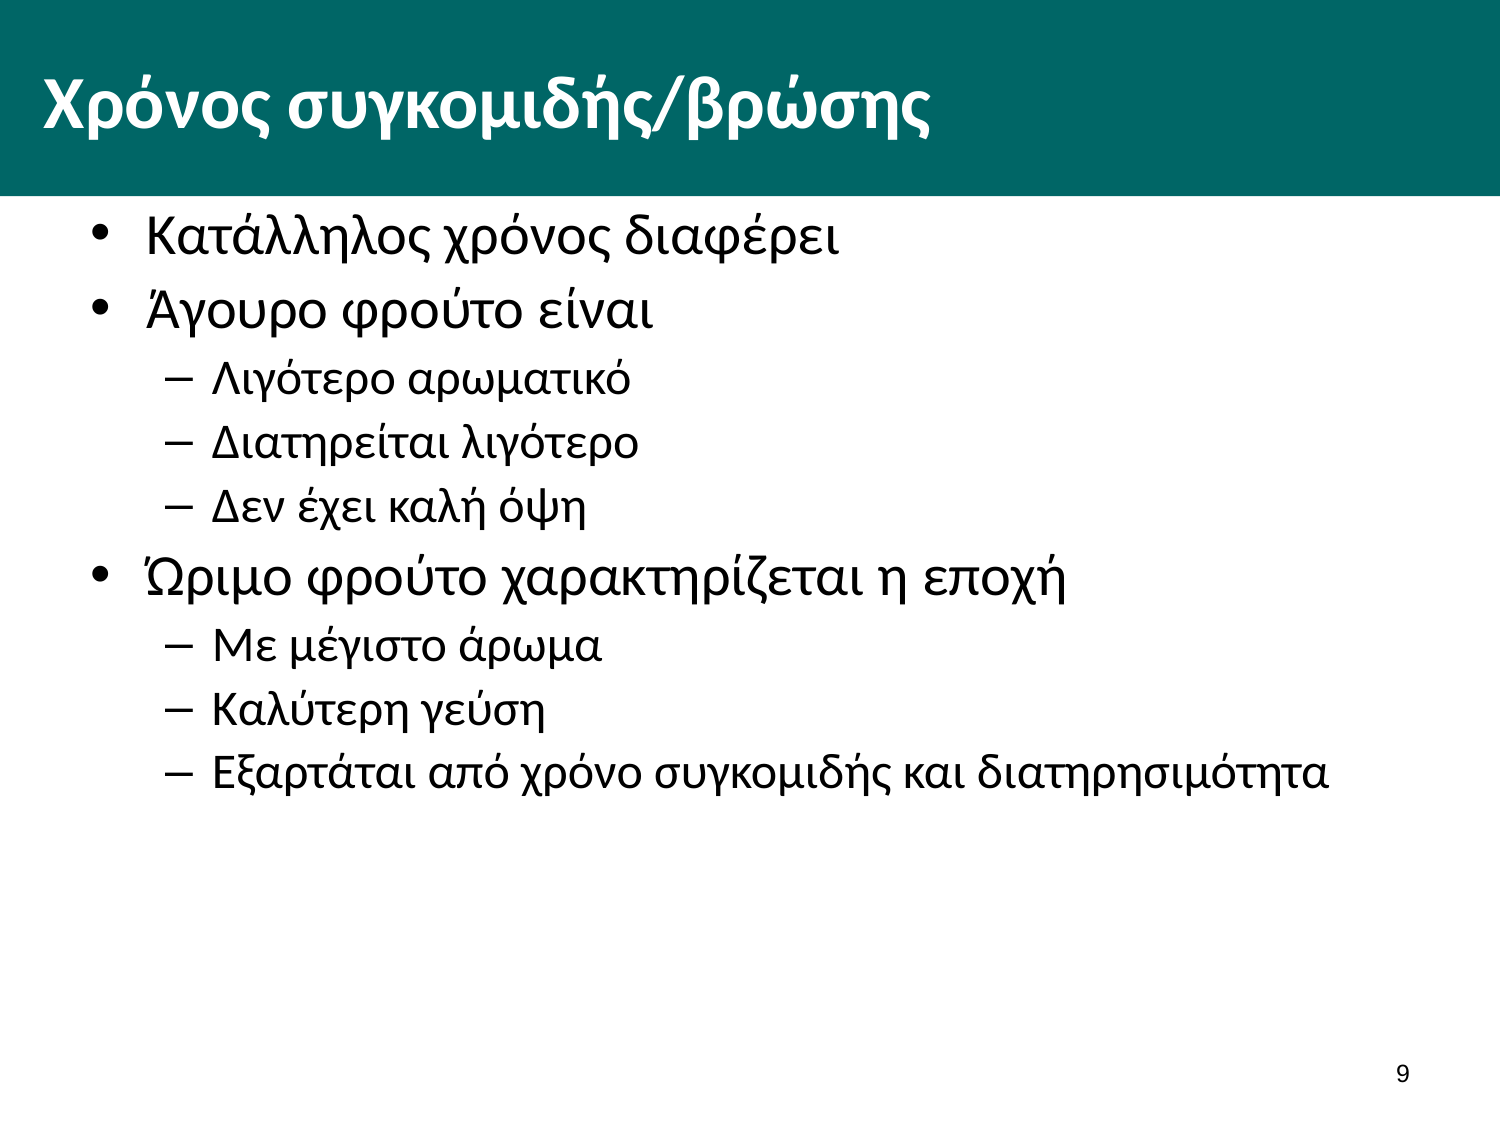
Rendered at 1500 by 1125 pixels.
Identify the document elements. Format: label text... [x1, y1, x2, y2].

list Κατάλληλος χρόνος διαφέρει Άγουρο φρούτο είναι Λιγότερο αρωματικό Διατηρείται λιγότερο Δεν έχει καλή όψη Ώριμο φρούτο χαρακτηρίζεται η εποχή Με μέγιστο άρωμα Καλύτερη γεύση Εξαρτάται από χρόνο συγκομιδής και διατηρησιμότητα [75, 196, 1425, 1024]
slide_number 8 [1074, 1042, 1425, 1103]
title Χρόνος συγκομιδής/βρώσης [0, 0, 1500, 197]
